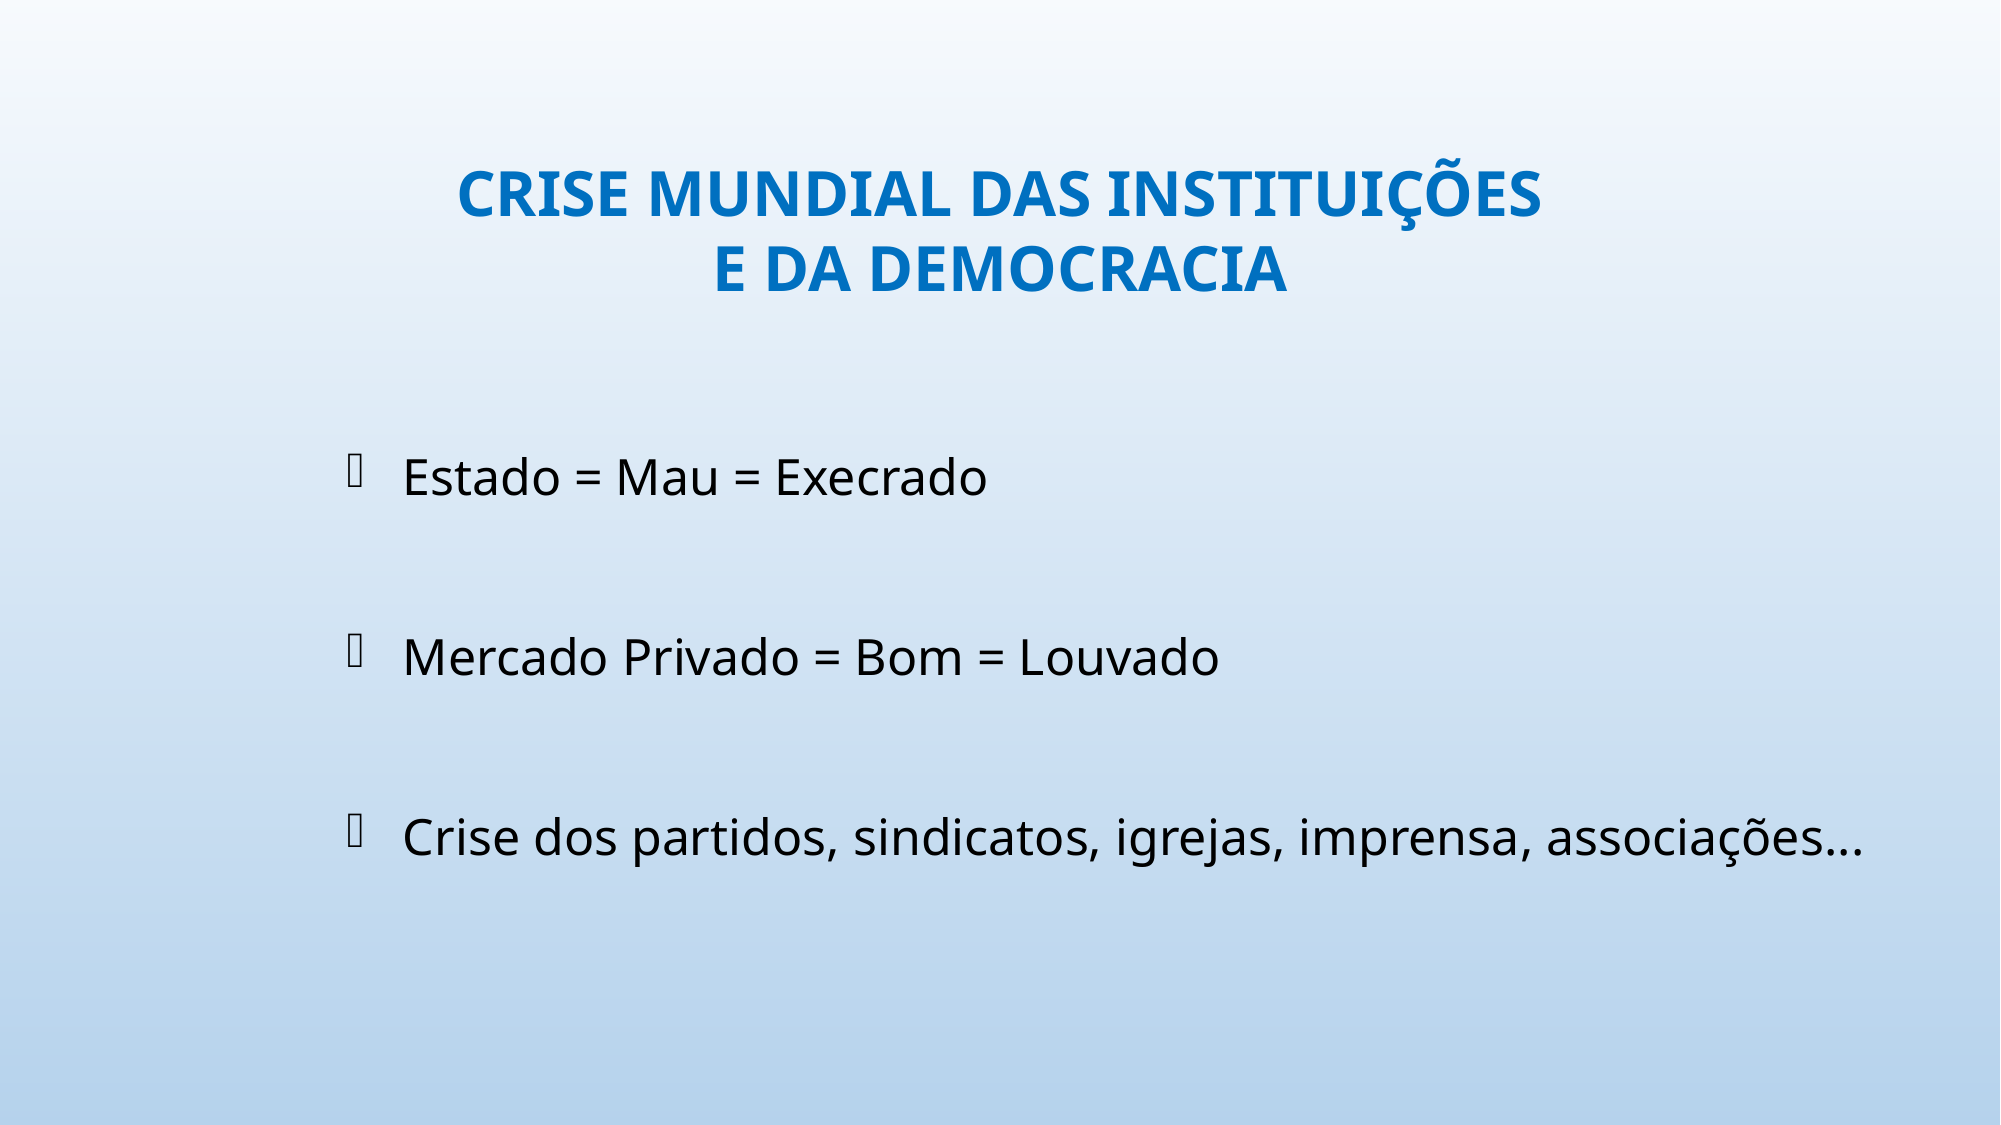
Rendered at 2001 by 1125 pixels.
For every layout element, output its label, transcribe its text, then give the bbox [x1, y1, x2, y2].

text_box CRISE MUNDIAL DAS INSTITUIÇÕES E DA DEMOCRACIA [0, 146, 2000, 311]
text_box Estado = Mau = Execrado Mercado Privado = Bom = Louvado Crise dos partidos, sindicatos, igrejas, imprensa, associações... [331, 407, 1929, 873]
